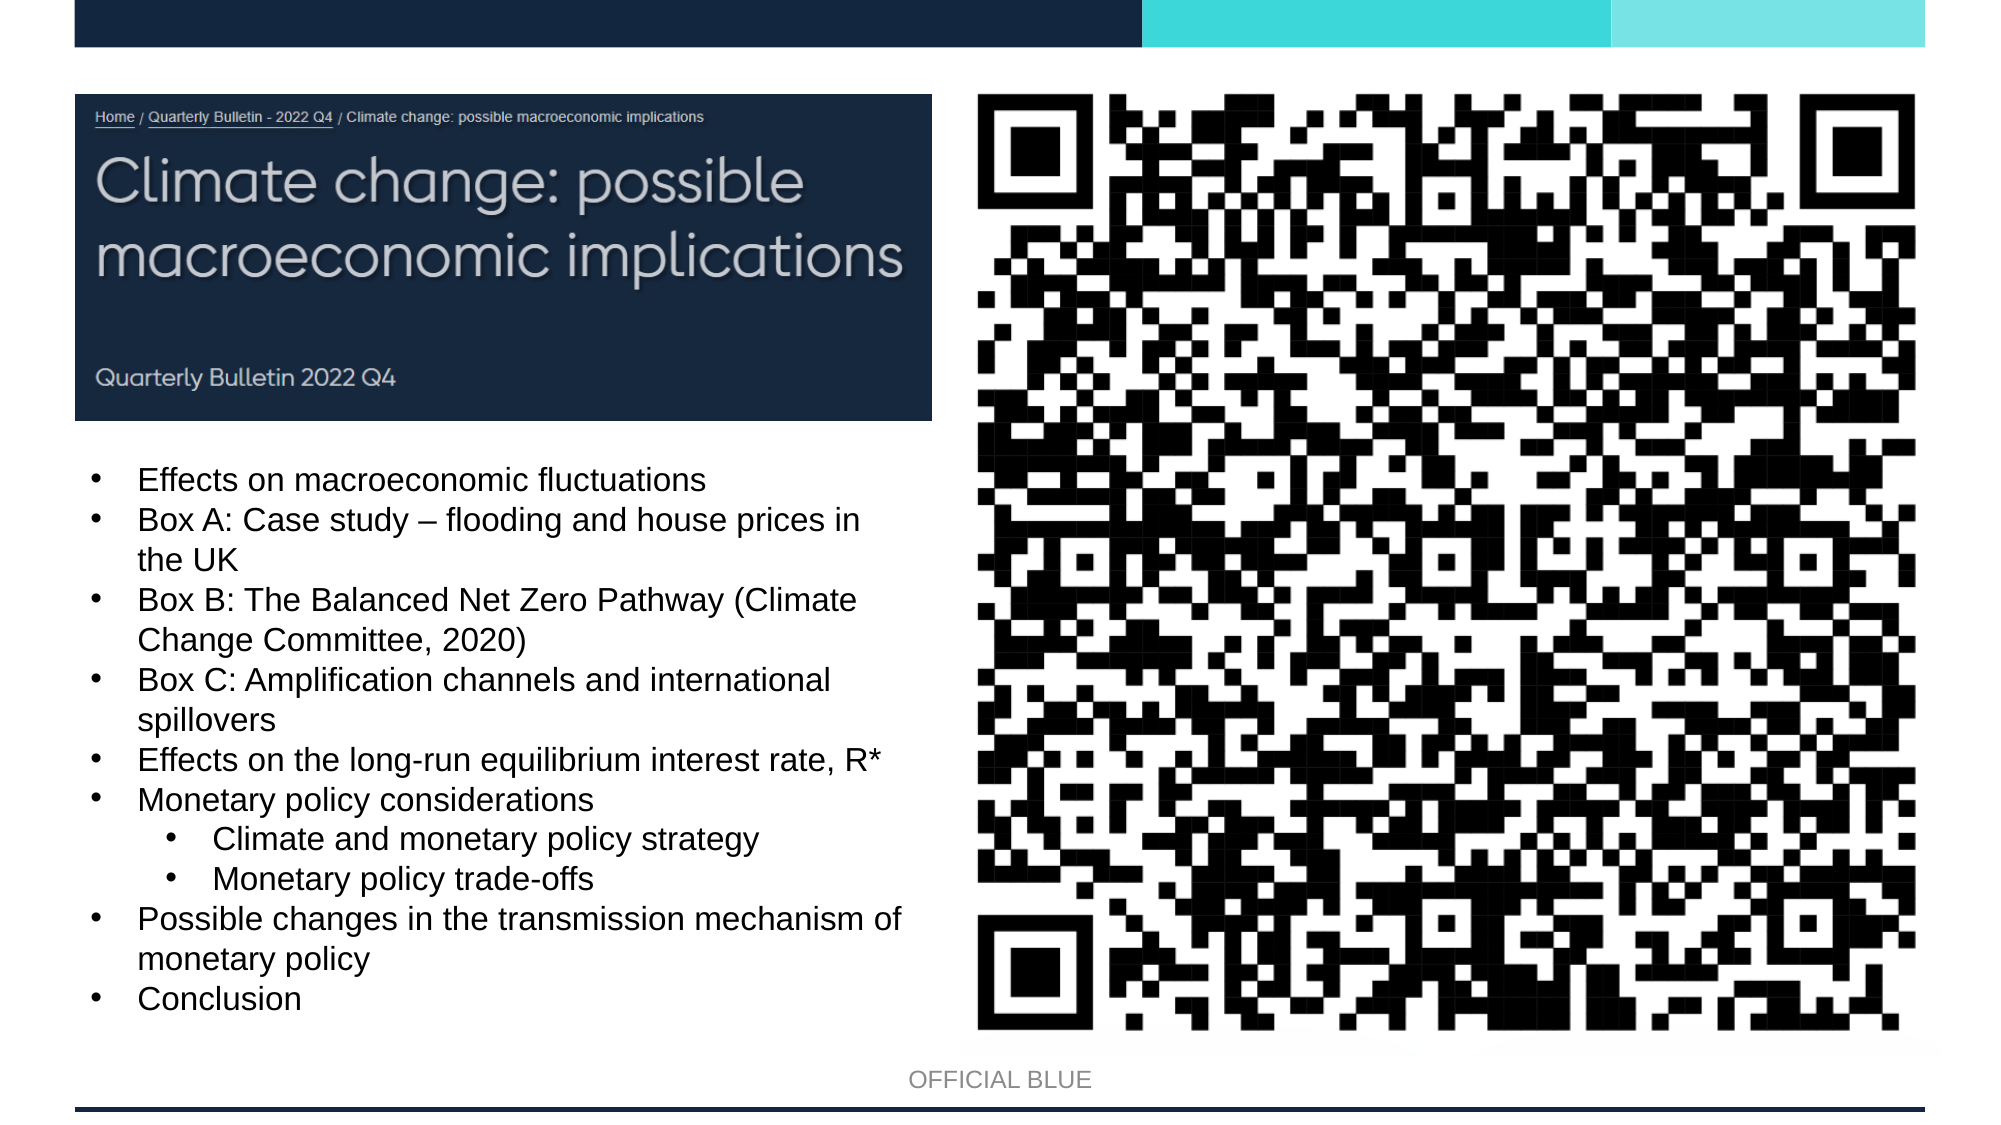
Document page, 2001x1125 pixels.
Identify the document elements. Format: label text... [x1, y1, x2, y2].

footer OFFICIAL BLUE [500, 1046, 1501, 1110]
picture [961, 67, 1941, 1056]
picture [75, 94, 932, 421]
text_box Effects on macroeconomic fluctuations Box A: Case study – flooding and house prices in the UK Box B: The Balanced Net Zero Pathway (Climate Change Committee, 2020) Box C: Amplification channels and international spillovers Effects on the long-run equilibrium interest rate, R* Monetary policy considerations Climate and monetary policy strategy Monetary policy trade-offs Possible changes in the transmission mechanism of monetary policy Conclusion [75, 450, 932, 1065]
